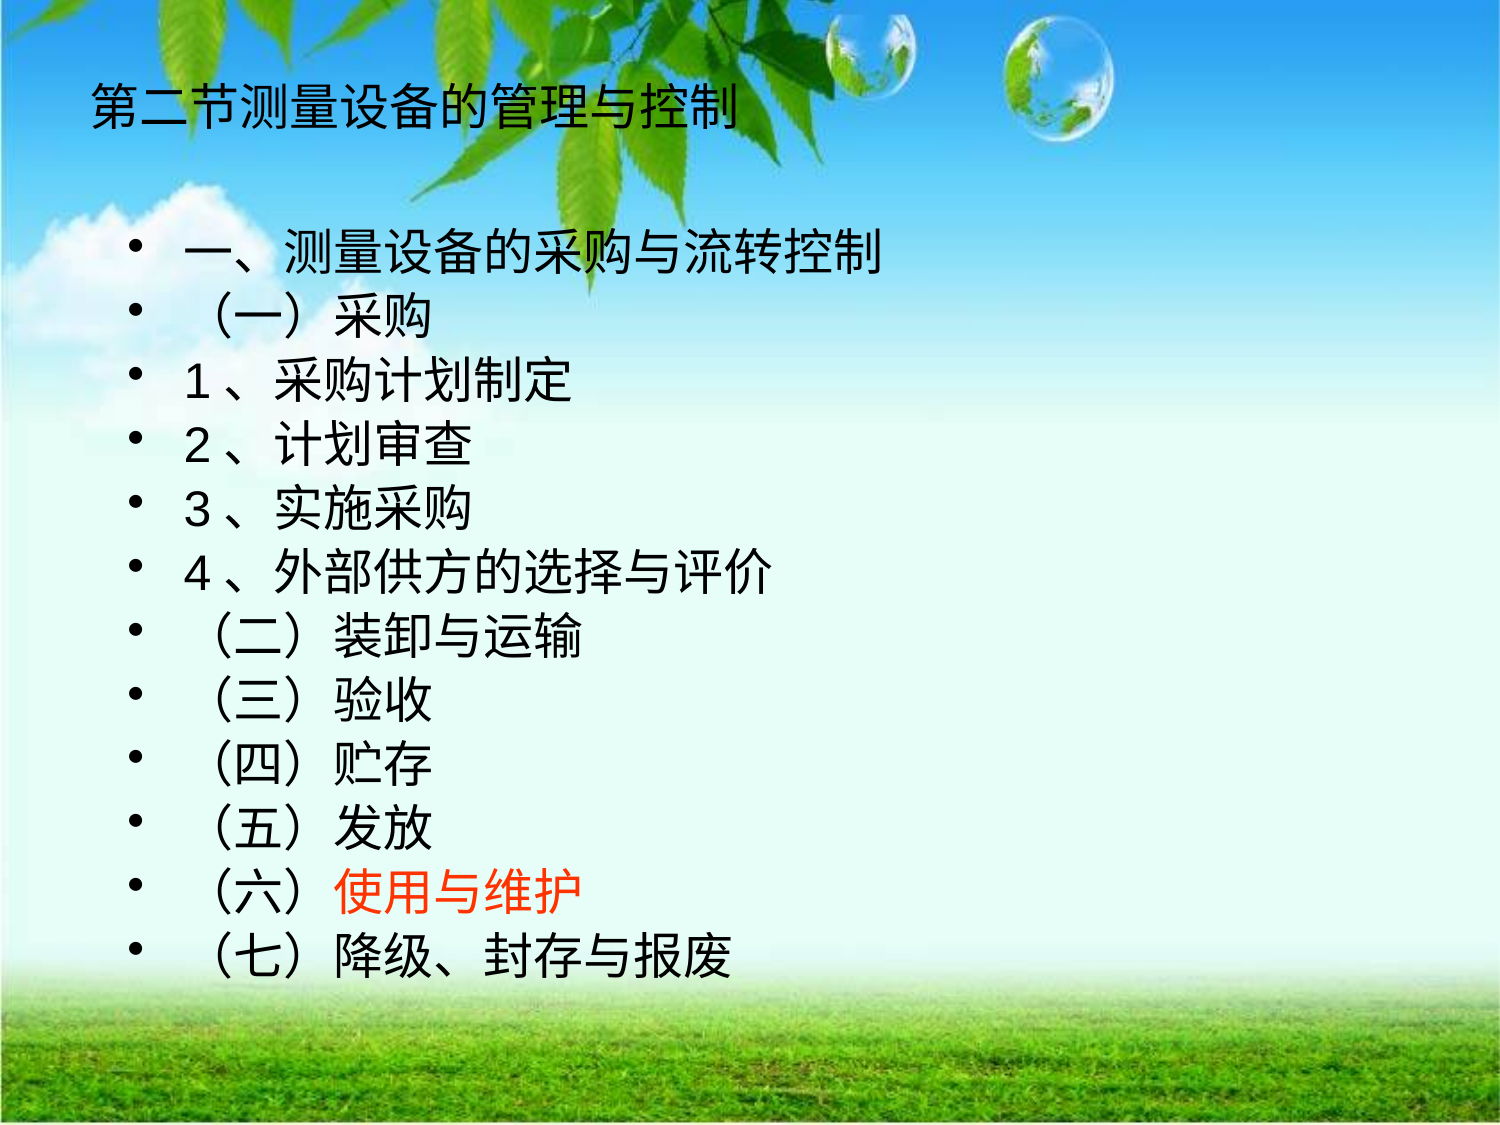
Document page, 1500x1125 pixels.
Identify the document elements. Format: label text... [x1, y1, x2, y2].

picture [0, 0, 1500, 1125]
list 一、测量设备的采购与流转控制 （一）采购 1、采购计划制定 2、计划审查 3、实施采购 4、外部供方的选择与评价 （二）装卸与运输 （三）验收 （四）贮存 （五）发放 （六）使用与维护 （七）降级、封存与报废 [112, 219, 1500, 1024]
title 第二节测量设备的管理与控制 [74, 44, 1426, 167]
